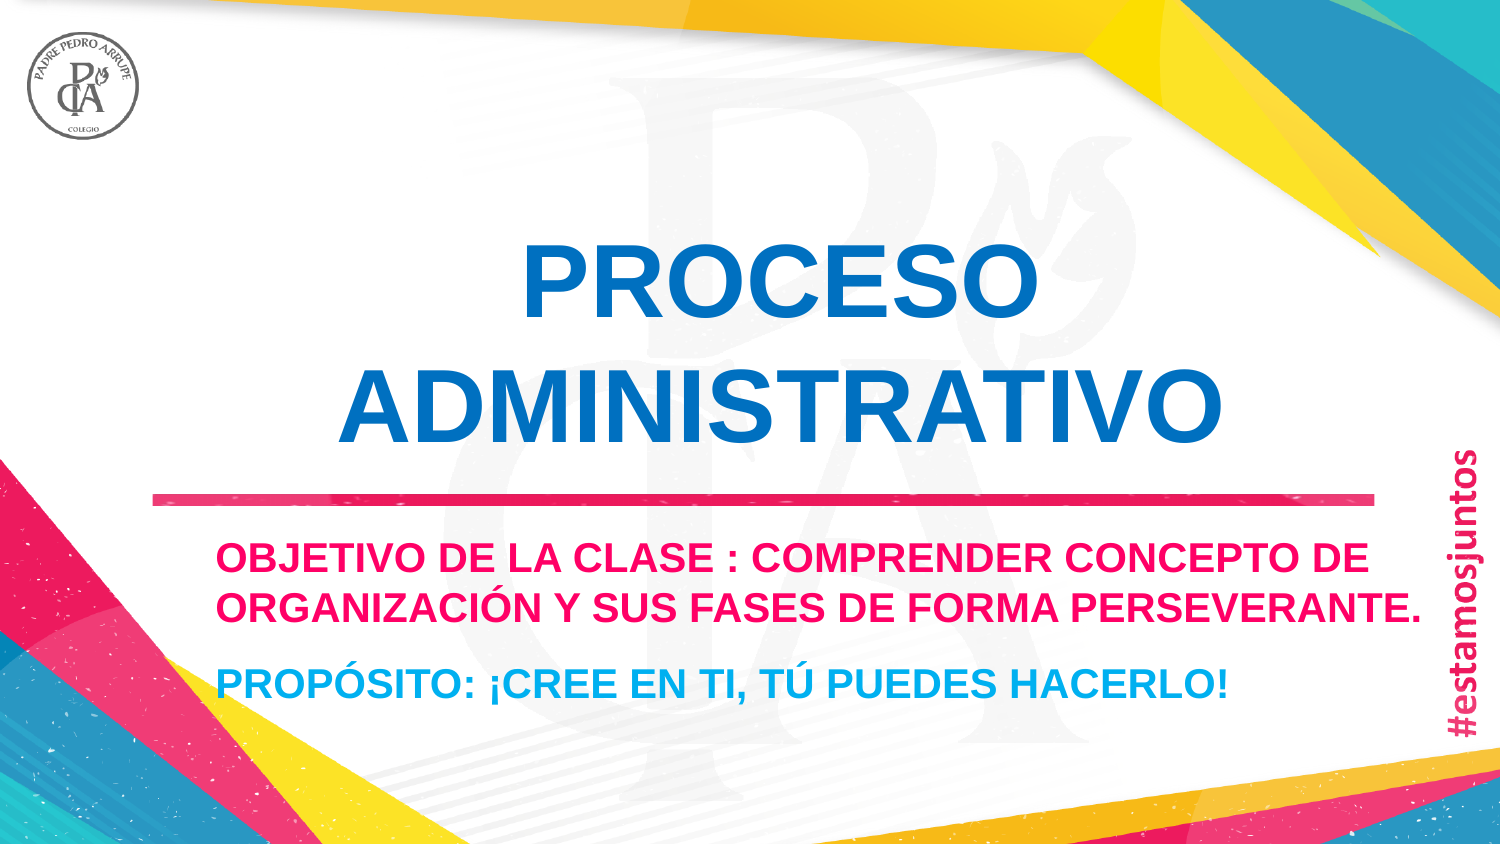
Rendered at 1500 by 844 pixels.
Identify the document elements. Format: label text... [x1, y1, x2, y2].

text_box OBJETIVO DE LA CLASE : COMPRENDER CONCEPTO DE ORGANIZACIÓN Y SUS FASES DE FORMA PERSEVERANTE. [774, 523, 1457, 639]
text_box PROCESO ADMINISTRATIVO [774, 205, 1375, 471]
text_box OBJETIVO DE LA CLASE : COMPRENDER CONCEPTO DE ORGANIZACIÓN Y SUS FASES DE FORMA PERSEVERANTE. [200, 523, 752, 639]
picture [0, 0, 1500, 844]
text_box PROPÓSITO: ¡CREE EN TI, TÚ PUEDES HACERLO! [774, 649, 1253, 715]
text_box PROCESO ADMINISTRATIVO [188, 205, 752, 471]
text_box PROPÓSITO: ¡CREE EN TI, TÚ PUEDES HACERLO! [200, 649, 752, 715]
